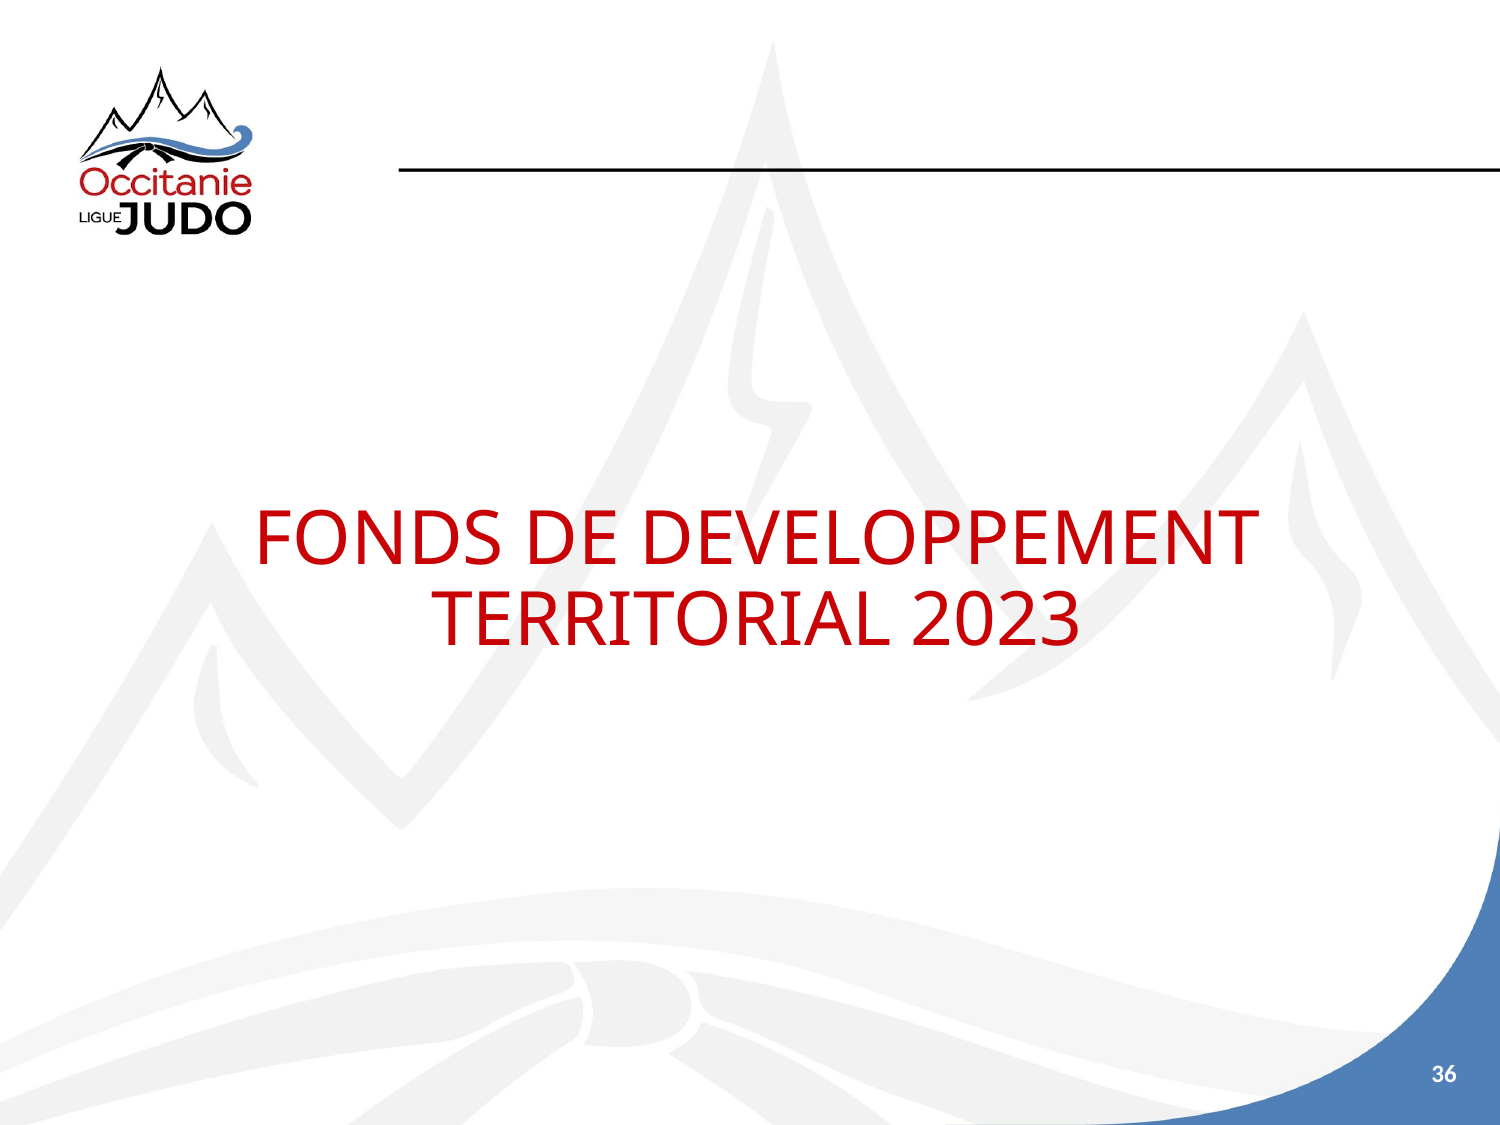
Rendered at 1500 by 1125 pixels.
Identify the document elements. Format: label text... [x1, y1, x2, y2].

slide_number 36 [1134, 1042, 1472, 1103]
picture [0, 0, 1500, 1125]
list FONDS DE DEVELOPPEMENT TERRITORIAL 2023 [229, 381, 1286, 910]
